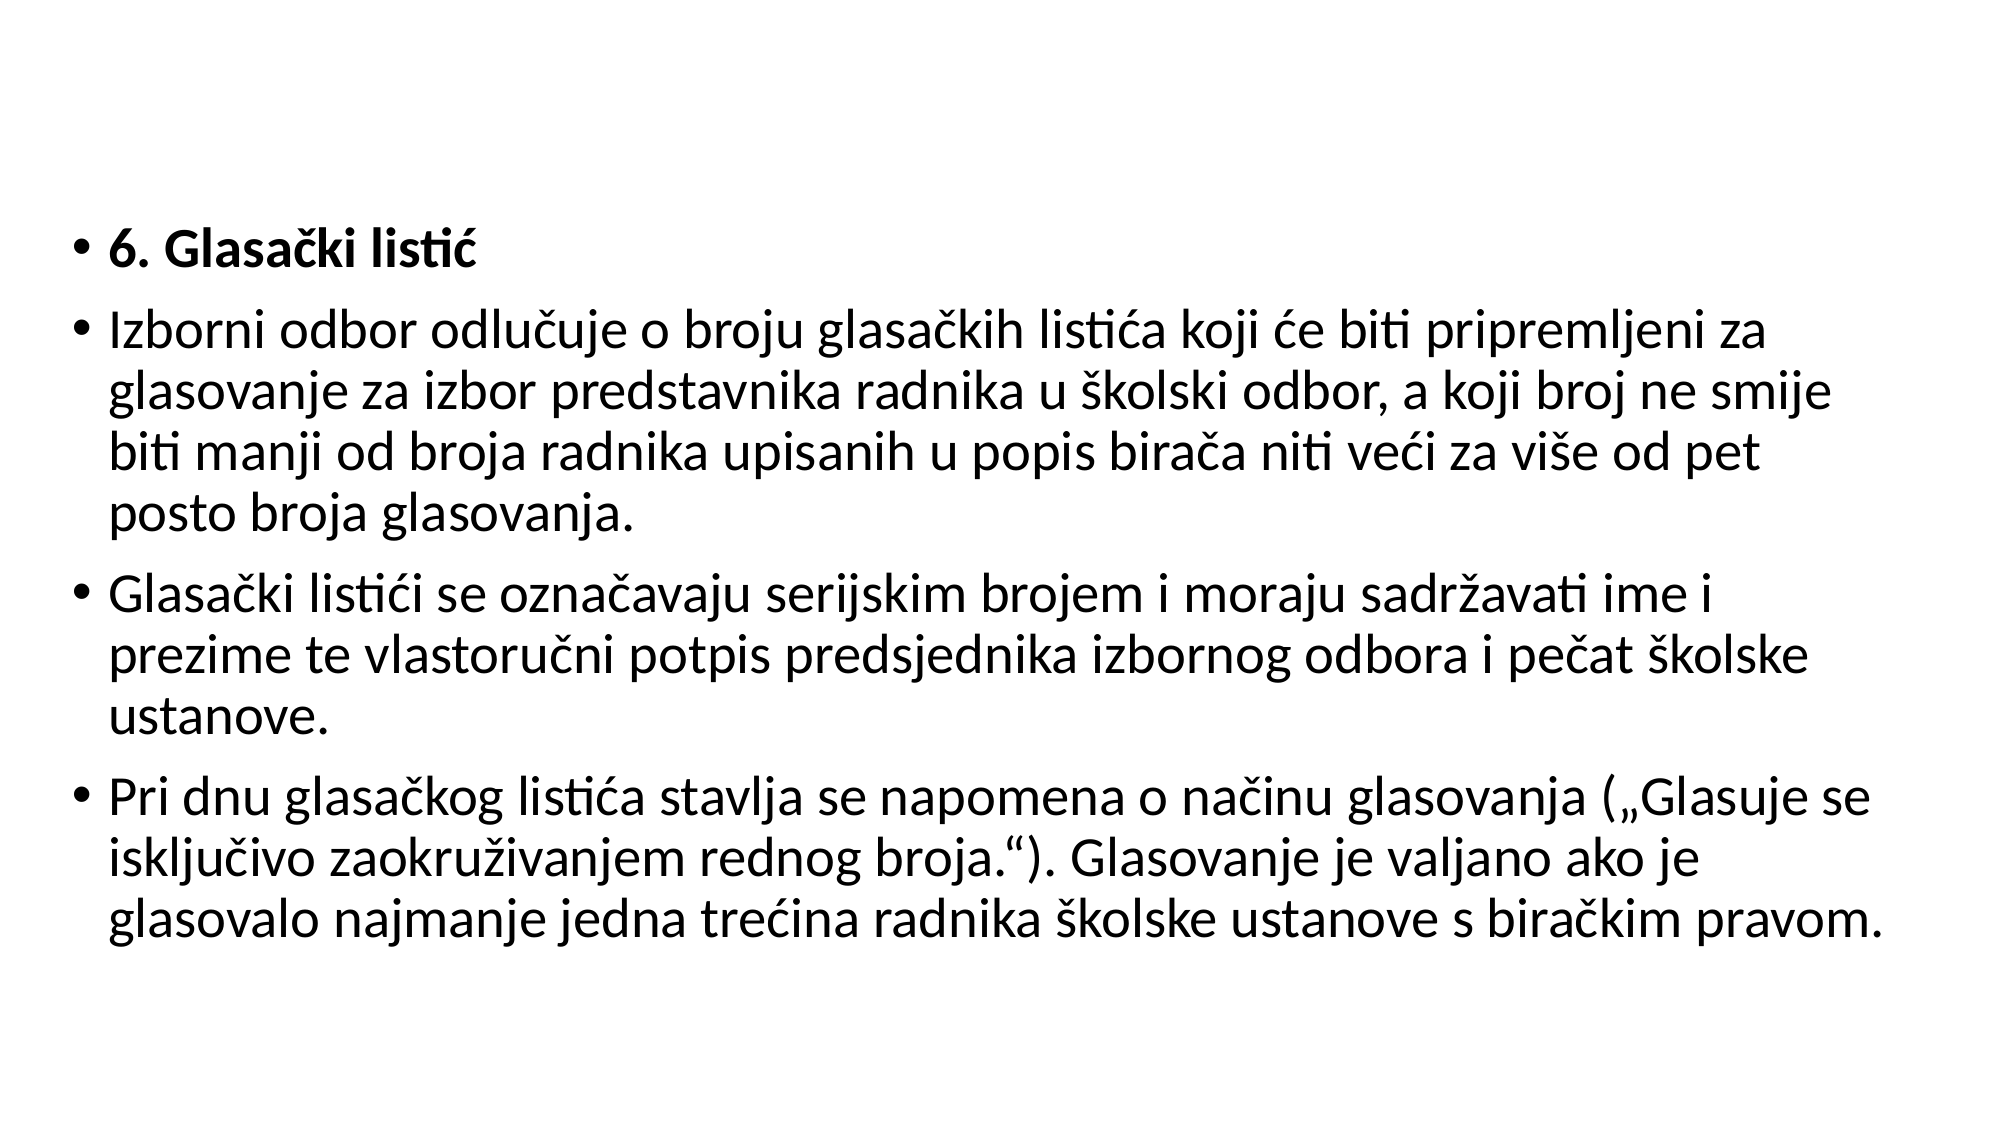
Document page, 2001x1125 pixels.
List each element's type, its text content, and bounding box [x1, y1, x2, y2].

list 6. Glasački listić Izborni odbor odlučuje o broju glasačkih listića koji će biti pripremljeni za glasovanje za izbor predstavnika radnika u školski odbor, a koji broj ne smije biti manji od broja radnika upisanih u popis birača niti veći za više od pet posto broja glasovanja. Glasački listići se označavaju serijskim brojem i moraju sadržavati ime i prezime te vlastoručni potpis predsjednika izbornog odbora i pečat školske ustanove. Pri dnu glasačkog listića stavlja se napomena o načinu glasovanja („Glasuje se isključivo zaokruživanjem rednog broja.“). Glasovanje je valjano ako je glasovalo najmanje jedna trećina radnika školske ustanove s biračkim pravom. [56, 211, 1914, 1014]
